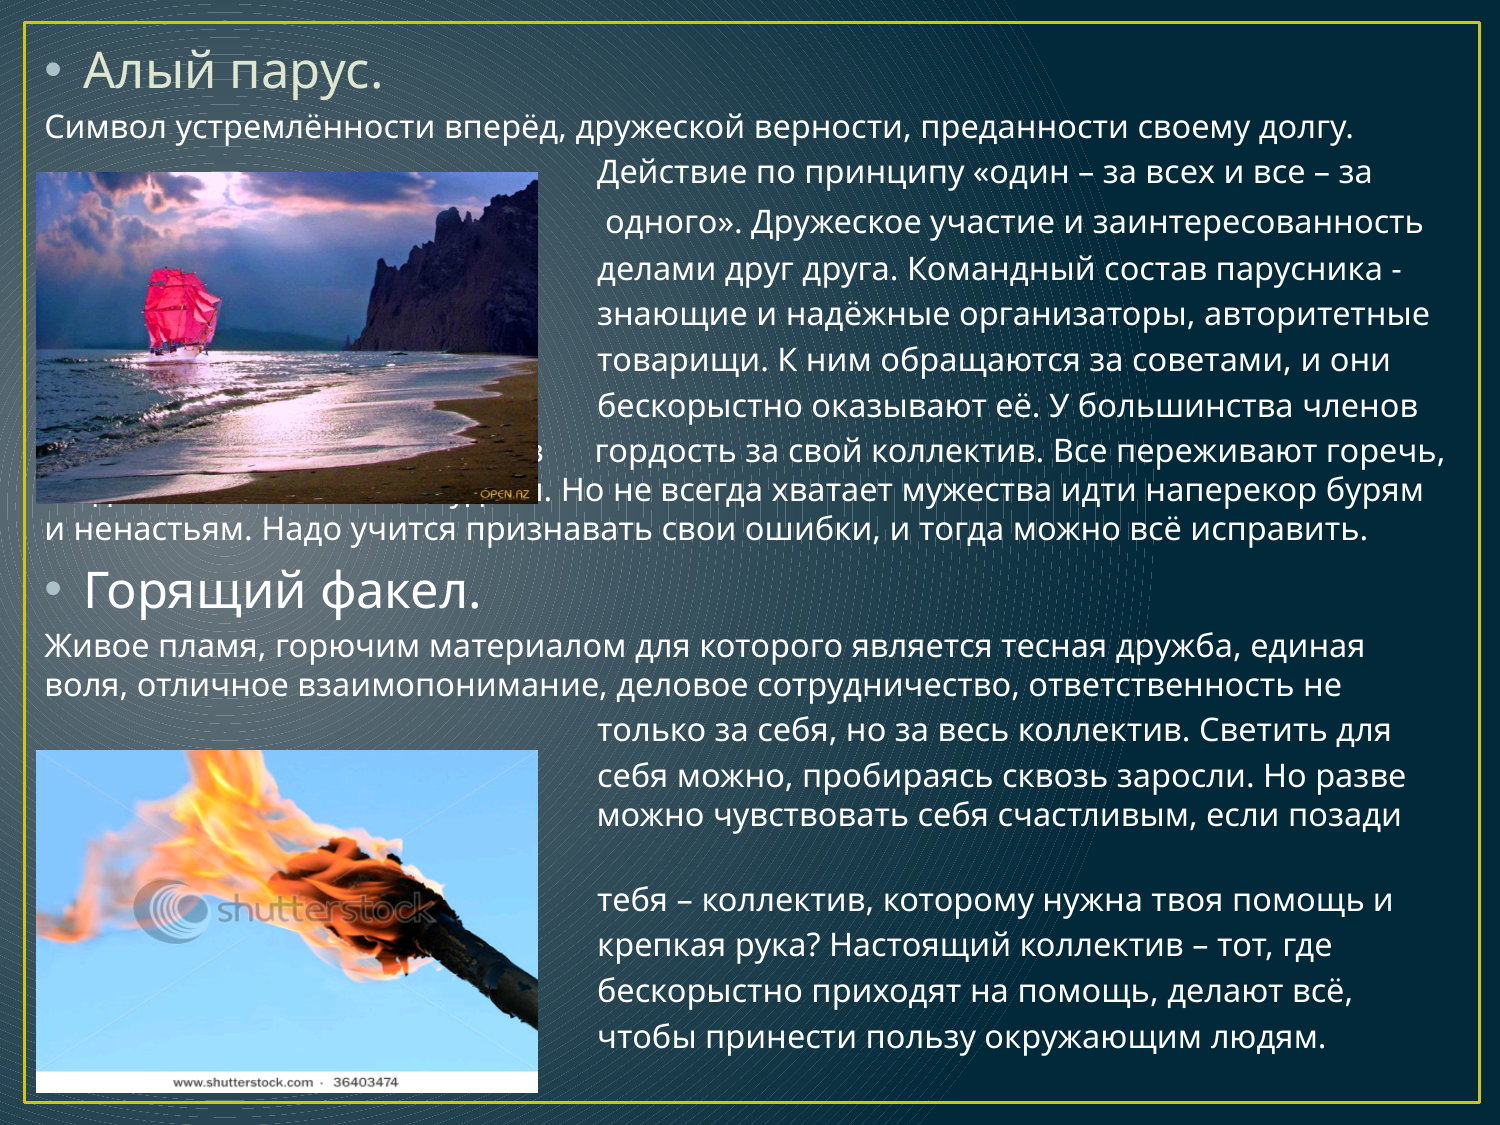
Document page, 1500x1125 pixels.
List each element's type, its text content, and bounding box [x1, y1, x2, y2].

picture [36, 749, 538, 1094]
list Алый парус. Символ устремлённости вперёд, дружеской верности, преданности своему долгу. Действие по принципу «один – за всех и все – за одного». Дружеское участие и заинтересованность делами друг друга. Командный состав парусника - знающие и надёжные организаторы, авторитетные товарищи. К ним обращаются за советами, и они бескорыстно оказывают её. У большинства членов «экипажа» проявляется чувств гордость за свой коллектив. Все переживают горечь, когда кто-то постигает неудачи. Но не всегда хватает мужества идти наперекор бурям и ненастьям. Надо учится признавать свои ошибки, и тогда можно всё исправить. Горящий факел. Живое пламя, горючим материалом для которого является тесная дружба, единая воля, отличное взаимопонимание, деловое сотрудничество, ответственность не только за себя, но за весь коллектив. Светить для себя можно, пробираясь сквозь заросли. Но разве мо можно чувствовать себя счастливым, если позади тебя – коллектив, которому нужна твоя помощь и крепкая рука? Настоящий коллектив – тот, где бескорыстно приходят на помощь, делают всё, чтобы принести пользу окружающим людям. [29, 30, 1471, 1106]
picture [36, 172, 538, 504]
